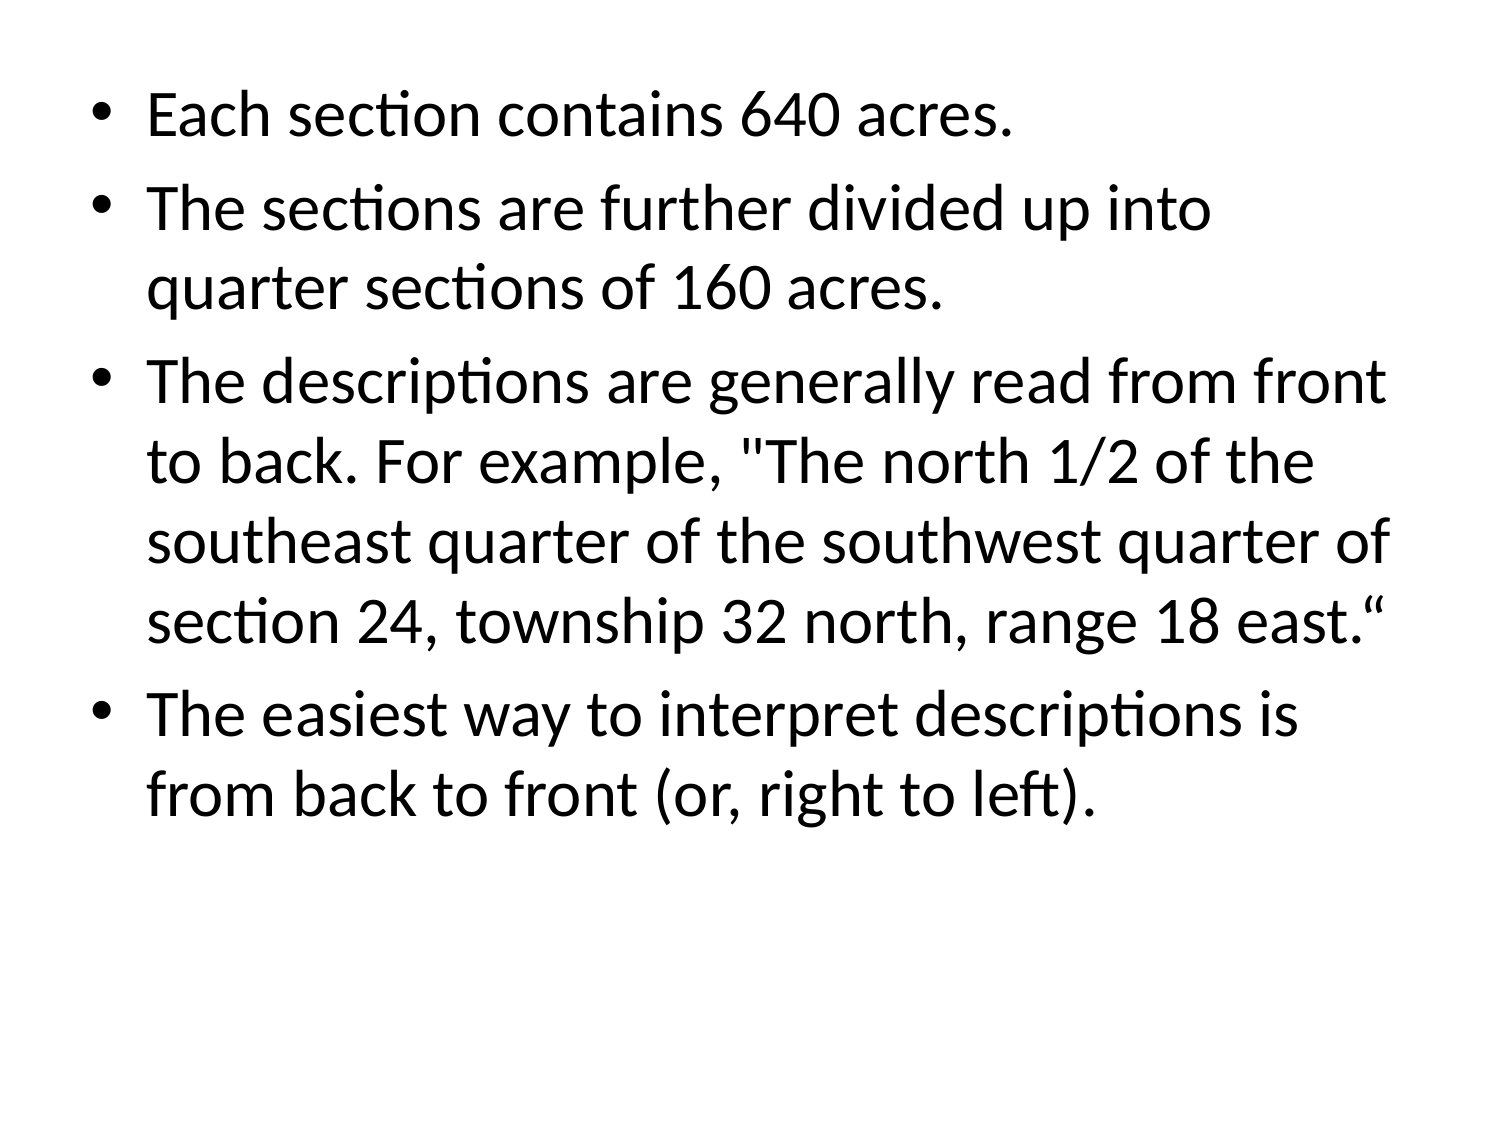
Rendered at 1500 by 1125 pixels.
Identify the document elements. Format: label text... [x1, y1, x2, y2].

list Each section contains 640 acres. The sections are further divided up into quarter sections of 160 acres. The descriptions are generally read from front to back. For example, "The north 1/2 of the southeast quarter of the southwest quarter of section 24, township 32 north, range 18 east.“ The easiest way to interpret descriptions is from back to front (or, right to left). [75, 62, 1425, 1075]
